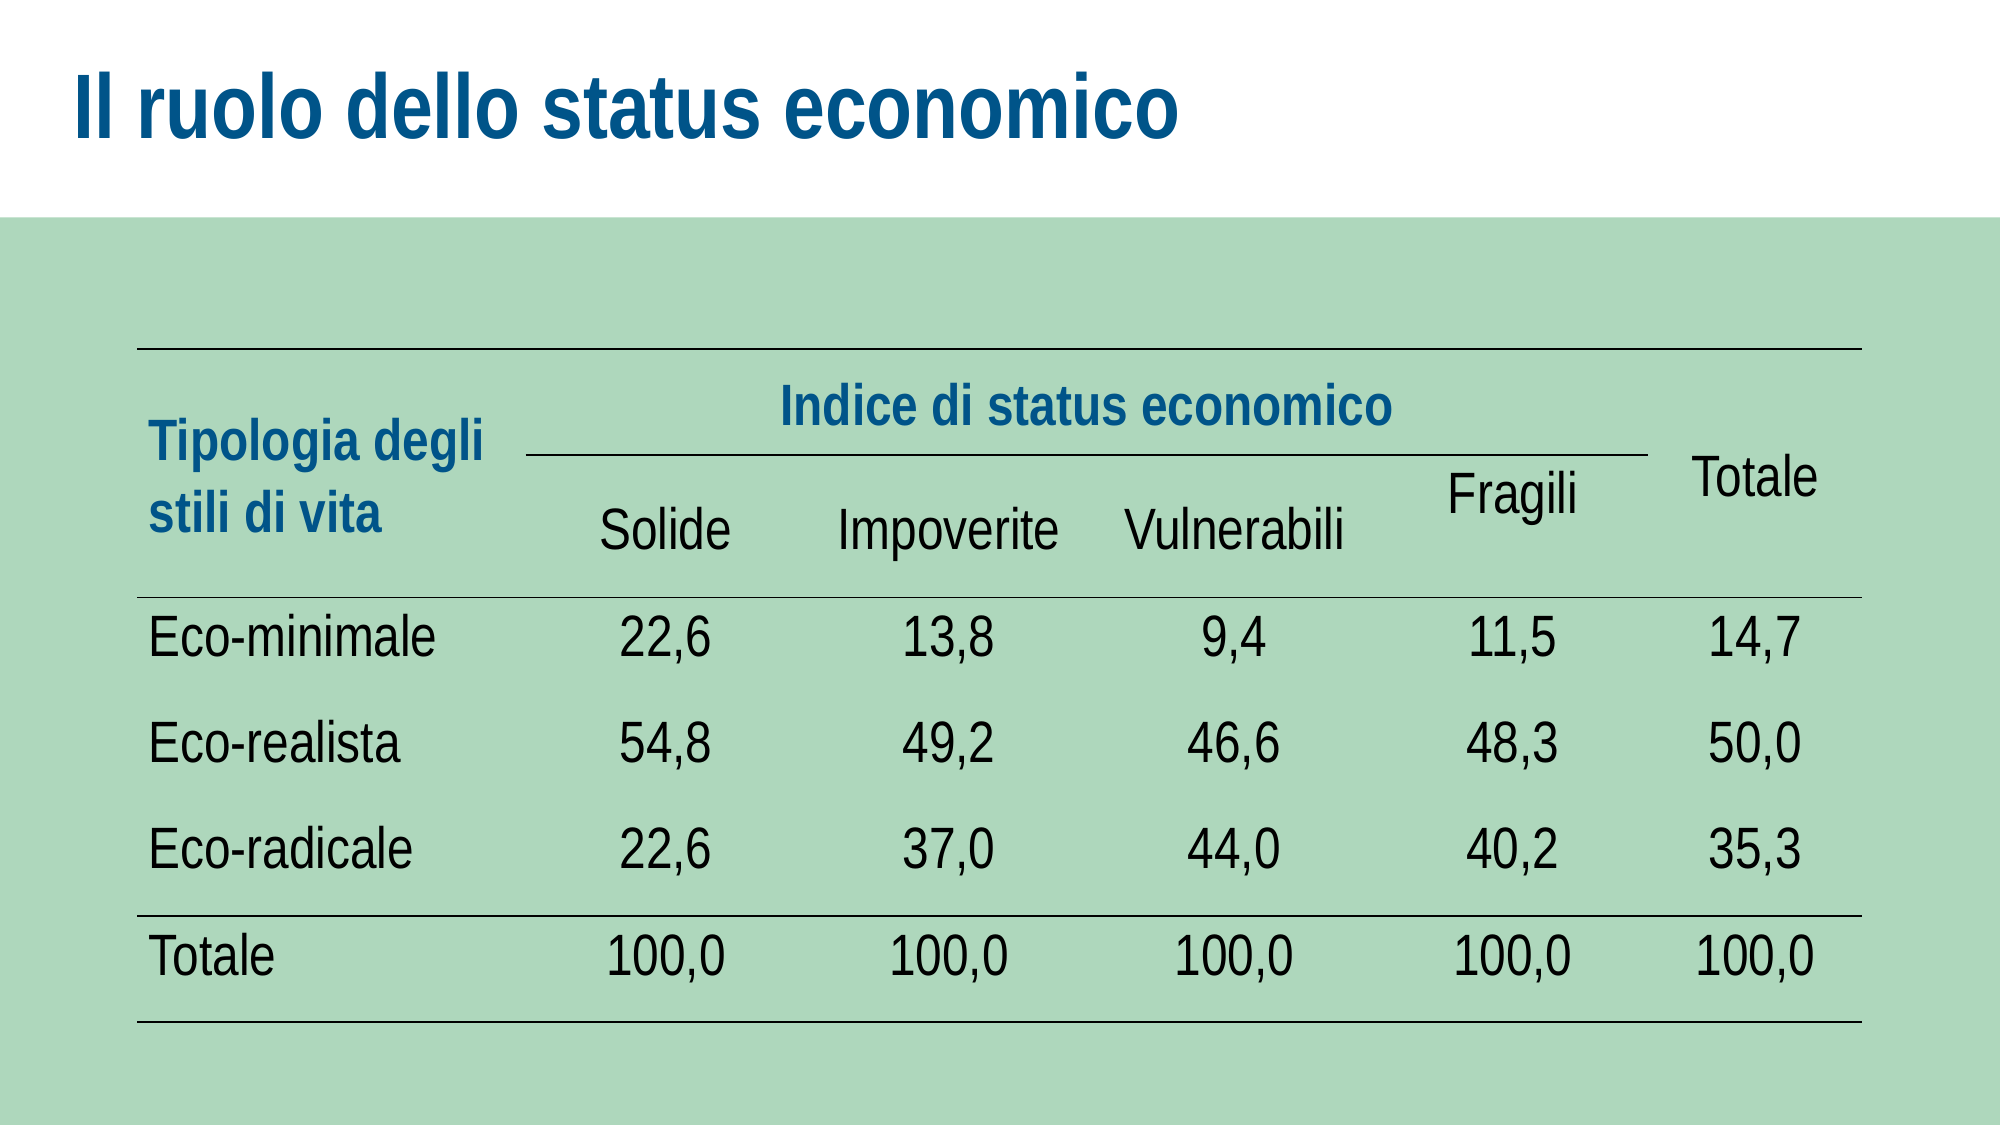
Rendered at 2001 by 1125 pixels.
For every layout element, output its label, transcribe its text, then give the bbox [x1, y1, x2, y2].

table_cell 14,7 [1648, 598, 1862, 704]
table_header Totale [1648, 350, 1862, 597]
table_cell 54,8 [526, 704, 806, 810]
table_cell 37,0 [806, 810, 1092, 915]
table_header Indice di status economico [526, 350, 1648, 454]
table_cell 22,6 [526, 598, 806, 704]
table_cell 50,0 [1648, 704, 1862, 810]
table_cell Eco-minimale [137, 598, 526, 704]
table_cell 13,8 [806, 598, 1092, 704]
table_header Tipologia degli stili di vita [137, 350, 526, 597]
table_cell 49,2 [806, 704, 1092, 810]
table_cell 35,3 [1648, 810, 1862, 915]
table_cell 100,0 [1092, 917, 1377, 1021]
table_cell 9,4 [1092, 598, 1377, 704]
table_cell 22,6 [526, 810, 806, 915]
table_cell Eco-radicale [137, 810, 526, 915]
table_cell 100,0 [1648, 917, 1862, 1021]
table_cell Vulnerabili [1092, 456, 1377, 597]
table_cell 46,6 [1092, 704, 1377, 810]
table_cell Eco-realista [137, 704, 526, 810]
table_cell 48,3 [1377, 704, 1648, 810]
table_cell Fragili [1377, 456, 1648, 597]
table_cell Impoverite [806, 456, 1092, 597]
table_cell Totale [137, 917, 526, 1021]
table_cell 100,0 [526, 917, 806, 1021]
table_cell Solide [526, 456, 806, 597]
title Il ruolo dello status economico [0, 0, 2000, 218]
table_cell 40,2 [1377, 810, 1648, 915]
table_cell 100,0 [1377, 917, 1648, 1021]
table_cell 11,5 [1377, 598, 1648, 704]
table_cell 100,0 [806, 917, 1092, 1021]
table_cell 44,0 [1092, 810, 1377, 915]
